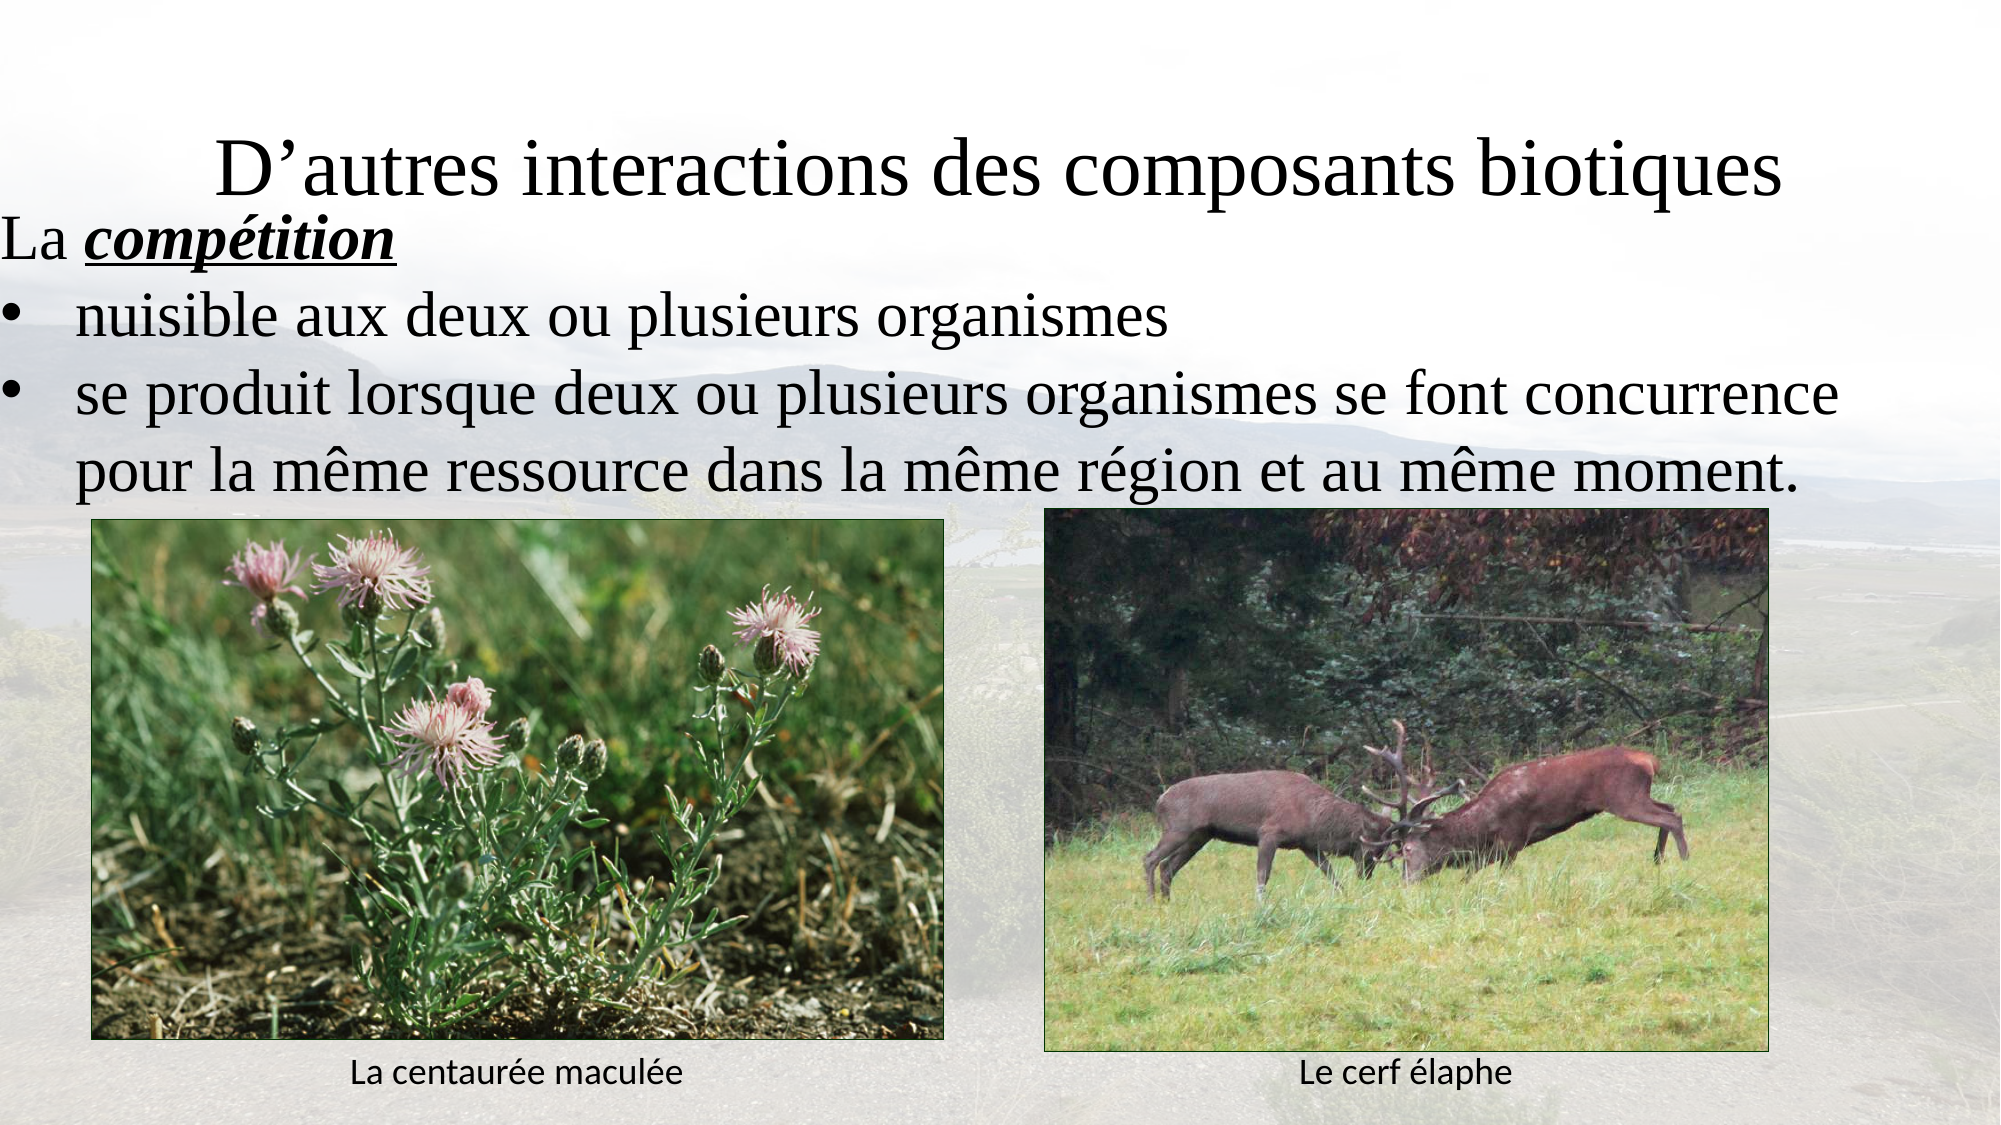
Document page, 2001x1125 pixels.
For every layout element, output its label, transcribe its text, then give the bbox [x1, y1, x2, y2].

picture [1044, 508, 1769, 1051]
text_box Le cerf élaphe [1284, 1052, 1529, 1100]
picture [91, 519, 944, 1040]
title D’autres interactions des composants biotiques [137, 59, 1863, 187]
text_box La centaurée maculée [335, 1040, 699, 1100]
text_box La compétition nuisible aux deux ou plusieurs organismes se produit lorsque deux ou plusieurs organismes se font concurrence pour la même ressource dans la même région et au même moment. [0, 187, 1892, 512]
